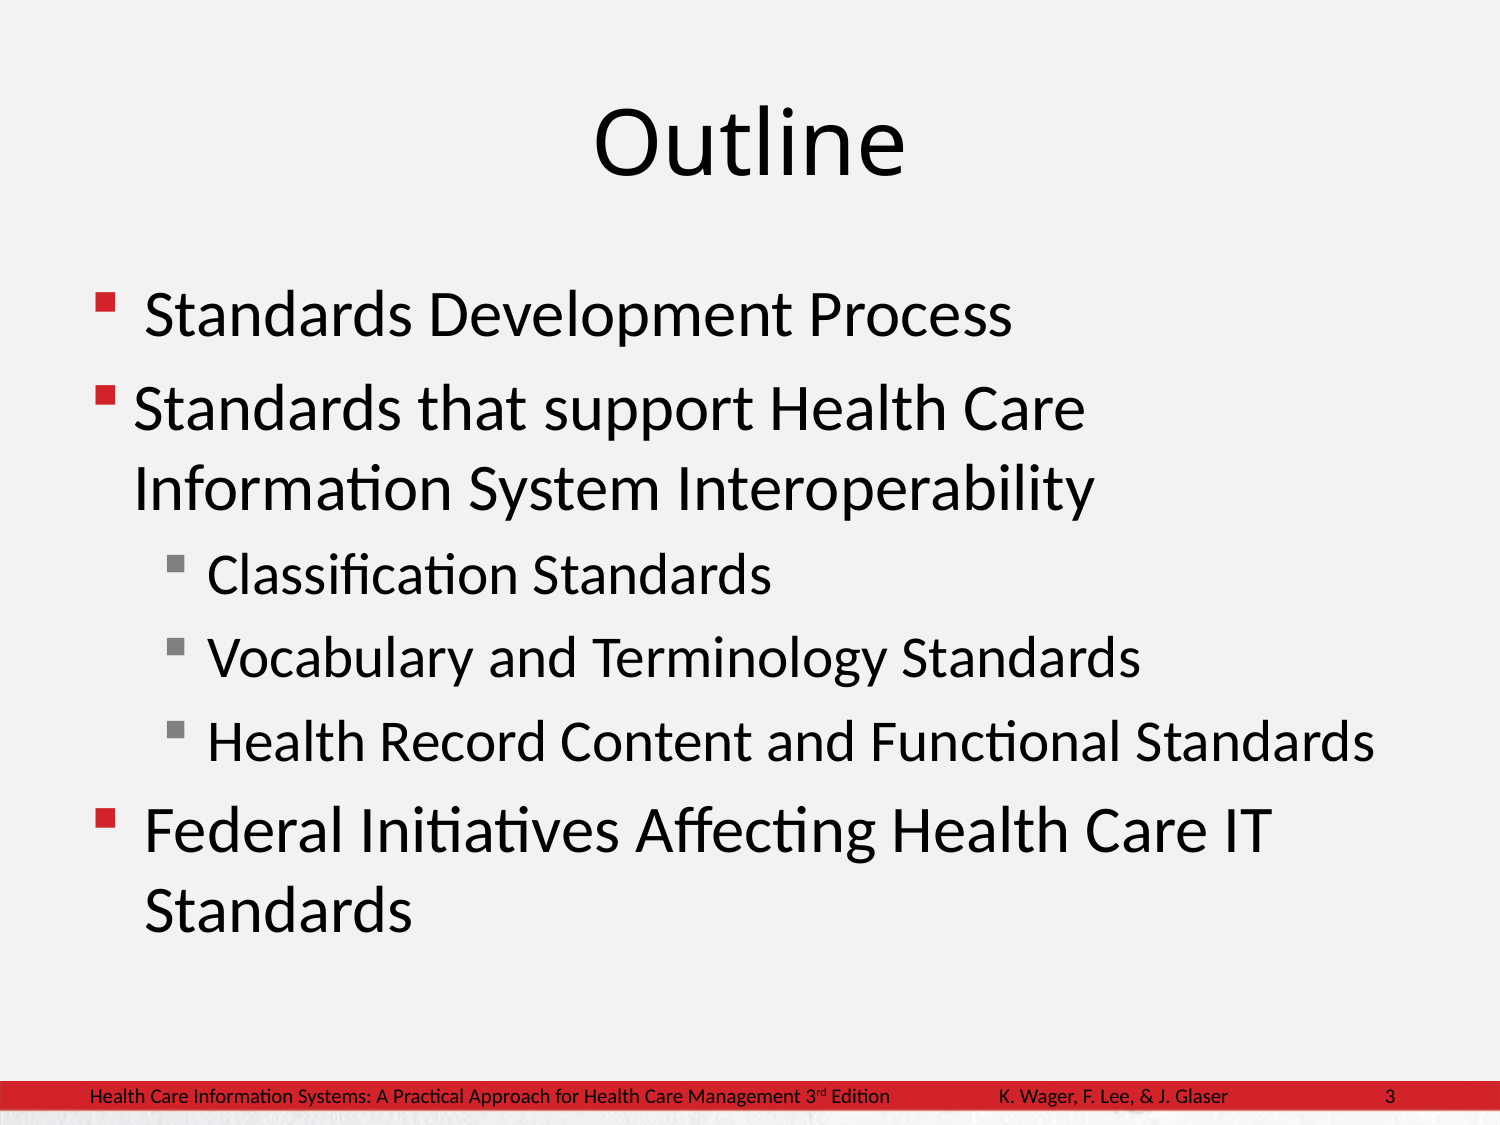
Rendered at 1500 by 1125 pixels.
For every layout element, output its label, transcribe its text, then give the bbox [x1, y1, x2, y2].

list Standards Development Process Standards that support Health Care Information System Interoperability Classification Standards Vocabulary and Terminology Standards Health Record Content and Functional Standards Federal Initiatives Affecting Health Care IT Standards [75, 262, 1425, 1005]
title Outline [75, 45, 1425, 233]
picture [0, 1081, 1500, 1125]
